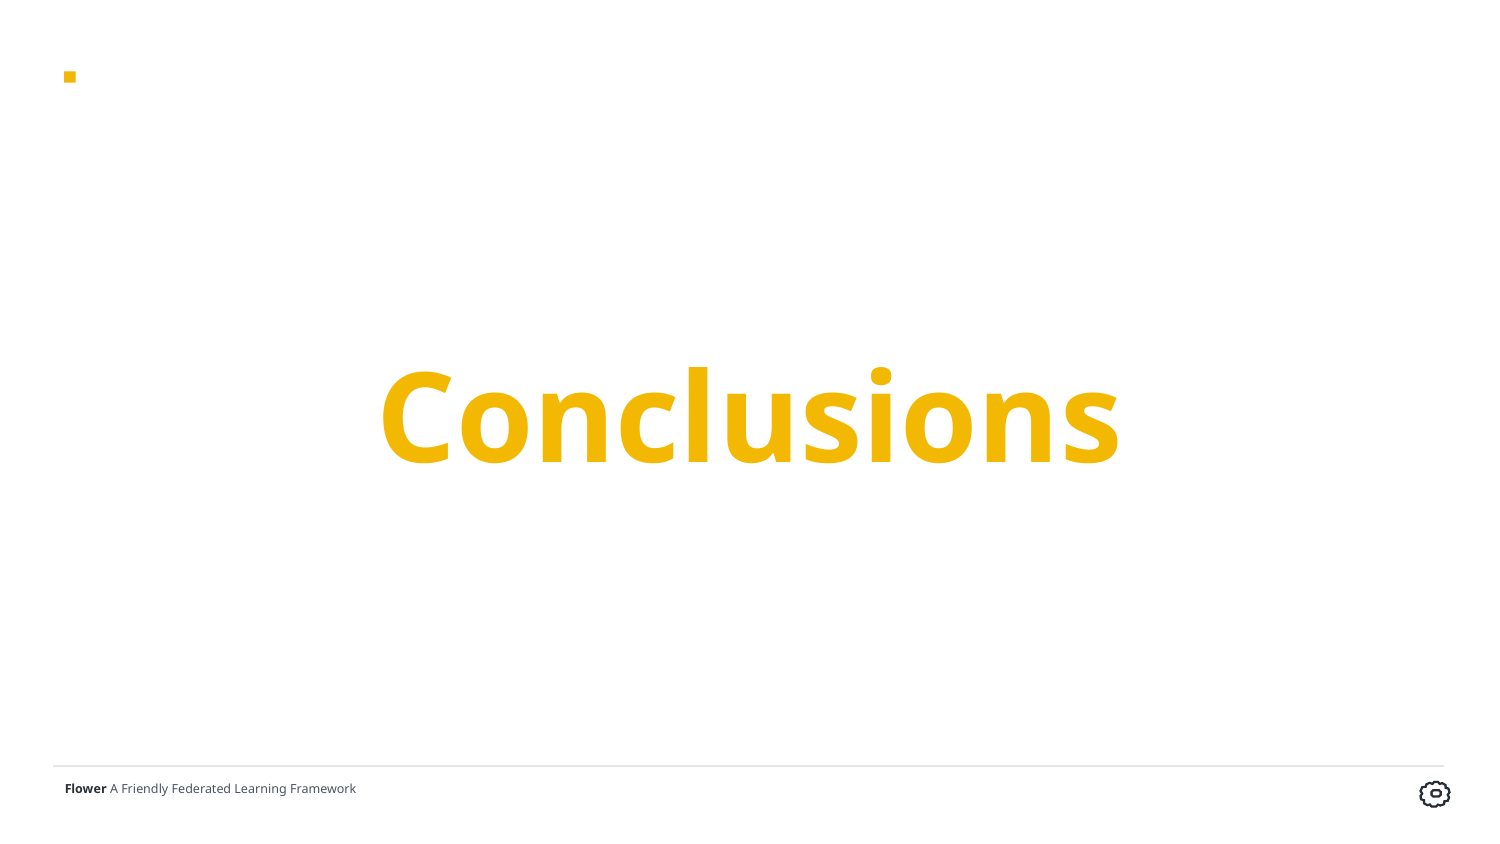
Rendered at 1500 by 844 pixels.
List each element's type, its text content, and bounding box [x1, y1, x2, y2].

title Conclusions [69, 166, 1431, 678]
picture [1419, 778, 1451, 809]
